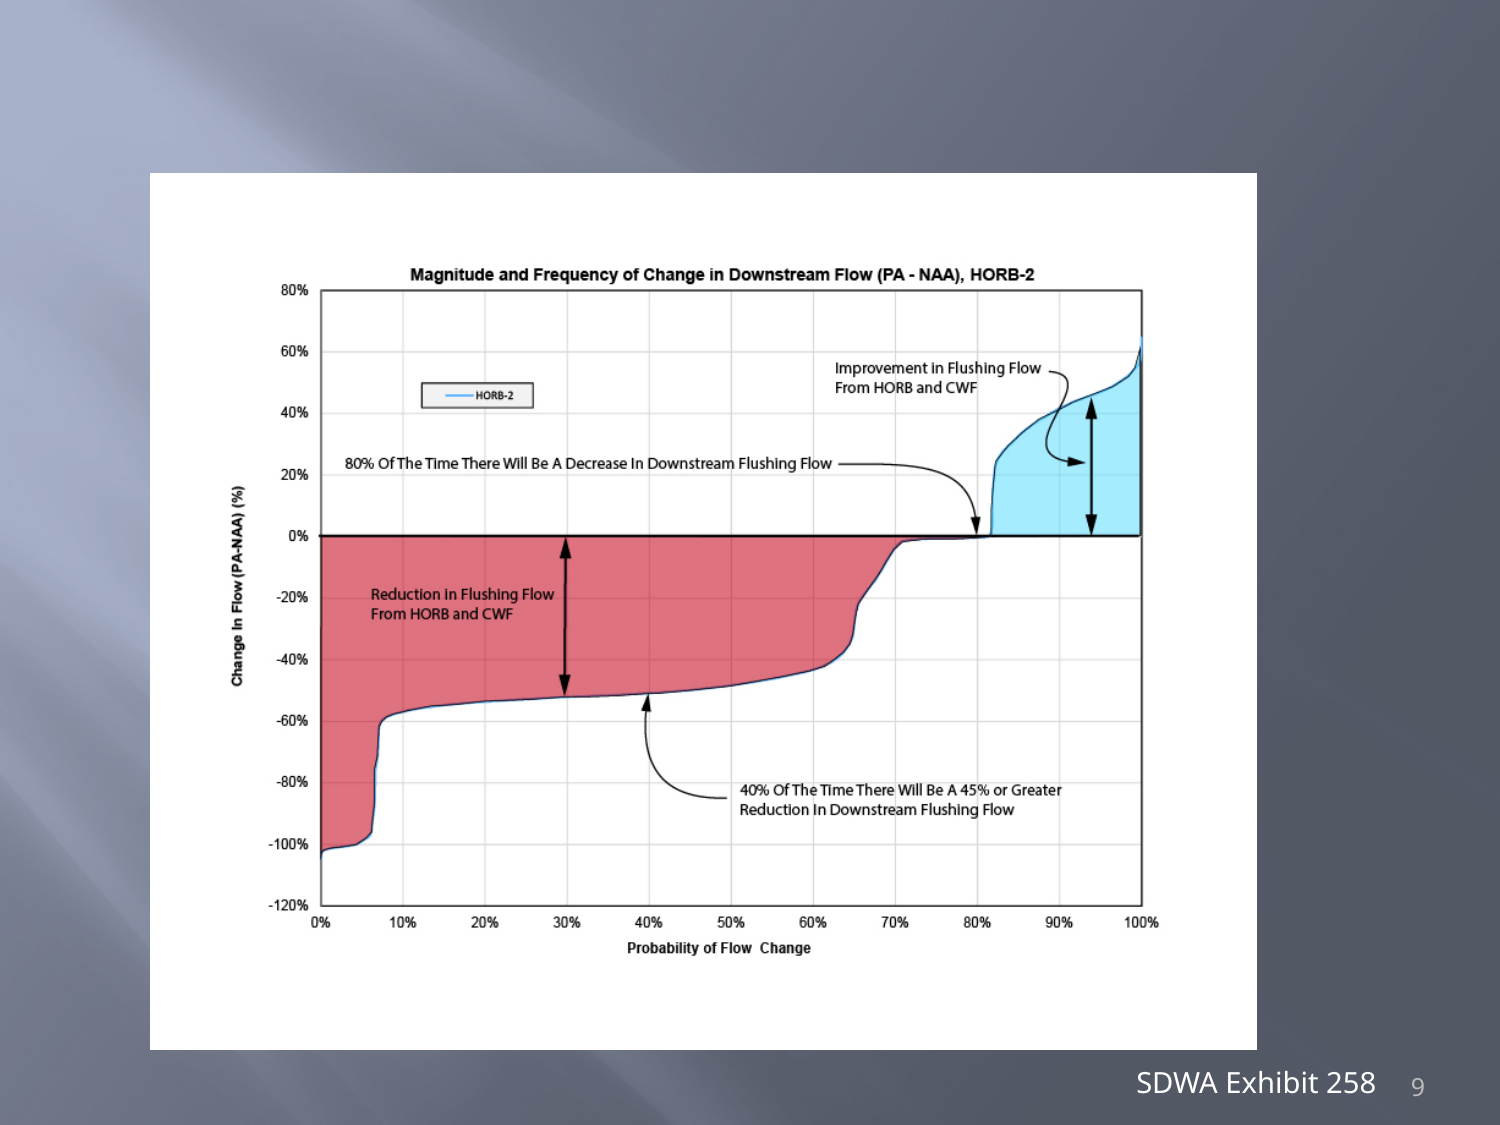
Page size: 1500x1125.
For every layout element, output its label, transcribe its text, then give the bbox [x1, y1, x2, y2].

slide_number 9 [1299, 1052, 1425, 1113]
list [149, 173, 1257, 1051]
text_box SDWA Exhibit 258 [1121, 1060, 1299, 1107]
